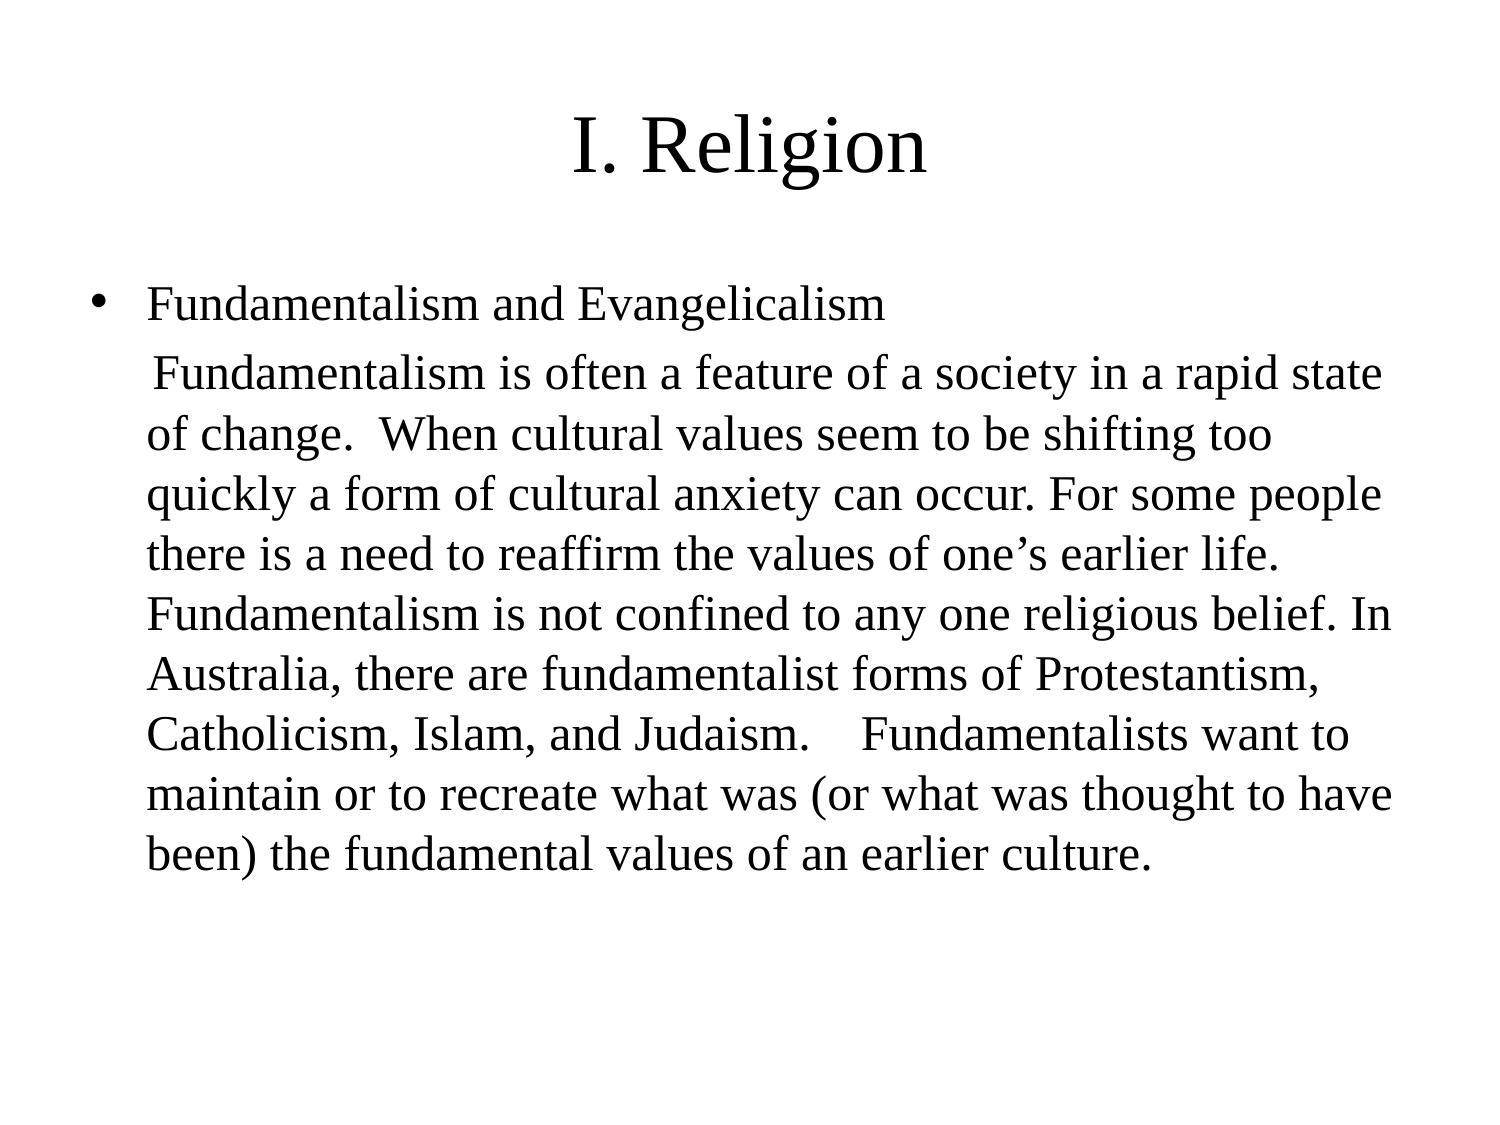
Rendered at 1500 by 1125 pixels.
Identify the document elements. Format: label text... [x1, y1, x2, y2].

list Fundamentalism and Evangelicalism Fundamentalism is often a feature of a society in a rapid state of change. When cultural values seem to be shifting too quickly a form of cultural anxiety can occur. For some people there is a need to reaffirm the values of one’s earlier life. Fundamentalism is not confined to any one religious belief. In Australia, there are fundamentalist forms of Protestantism, Catholicism, Islam, and Judaism. Fundamentalists want to maintain or to recreate what was (or what was thought to have been) the fundamental values of an earlier culture. [75, 262, 1425, 1005]
title I. Religion [75, 45, 1425, 233]
